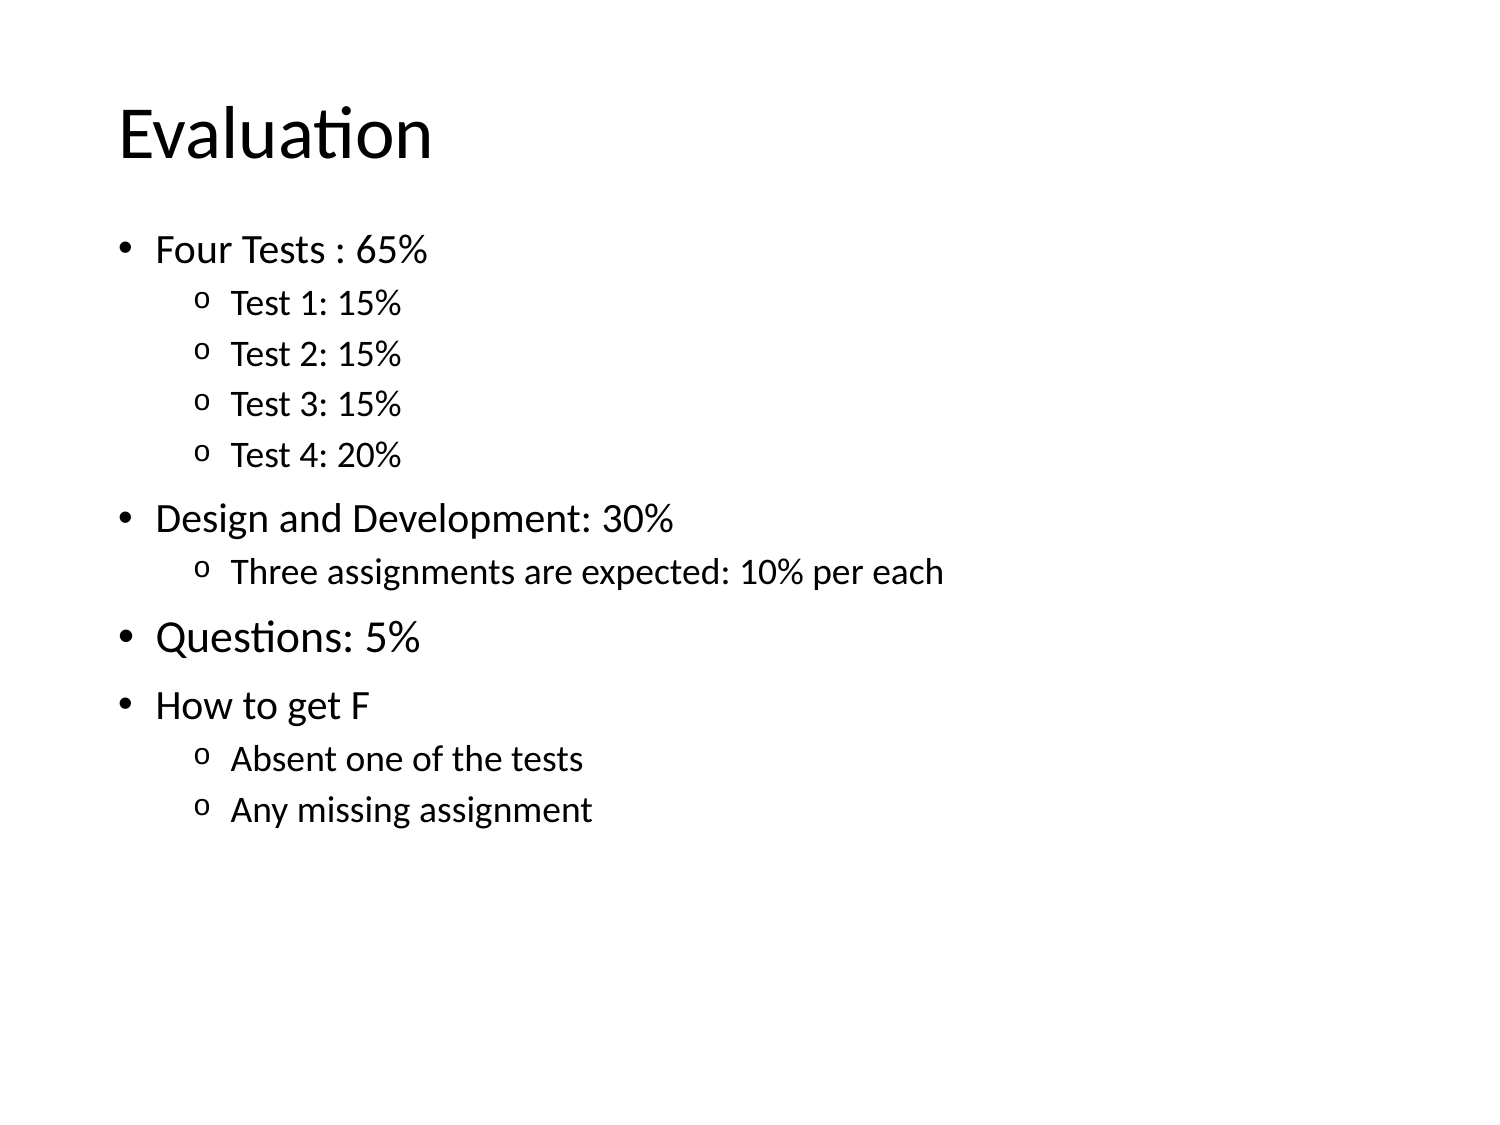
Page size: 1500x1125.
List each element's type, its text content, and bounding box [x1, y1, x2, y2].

title Evaluation [103, 59, 1397, 209]
list Four Tests : 65% Test 1: 15% Test 2: 15% Test 3: 15% Test 4: 20% Design and Development: 30% Three assignments are expected: 10% per each Questions: 5% How to get F Absent one of the tests Any missing assignment [103, 219, 1397, 1014]
